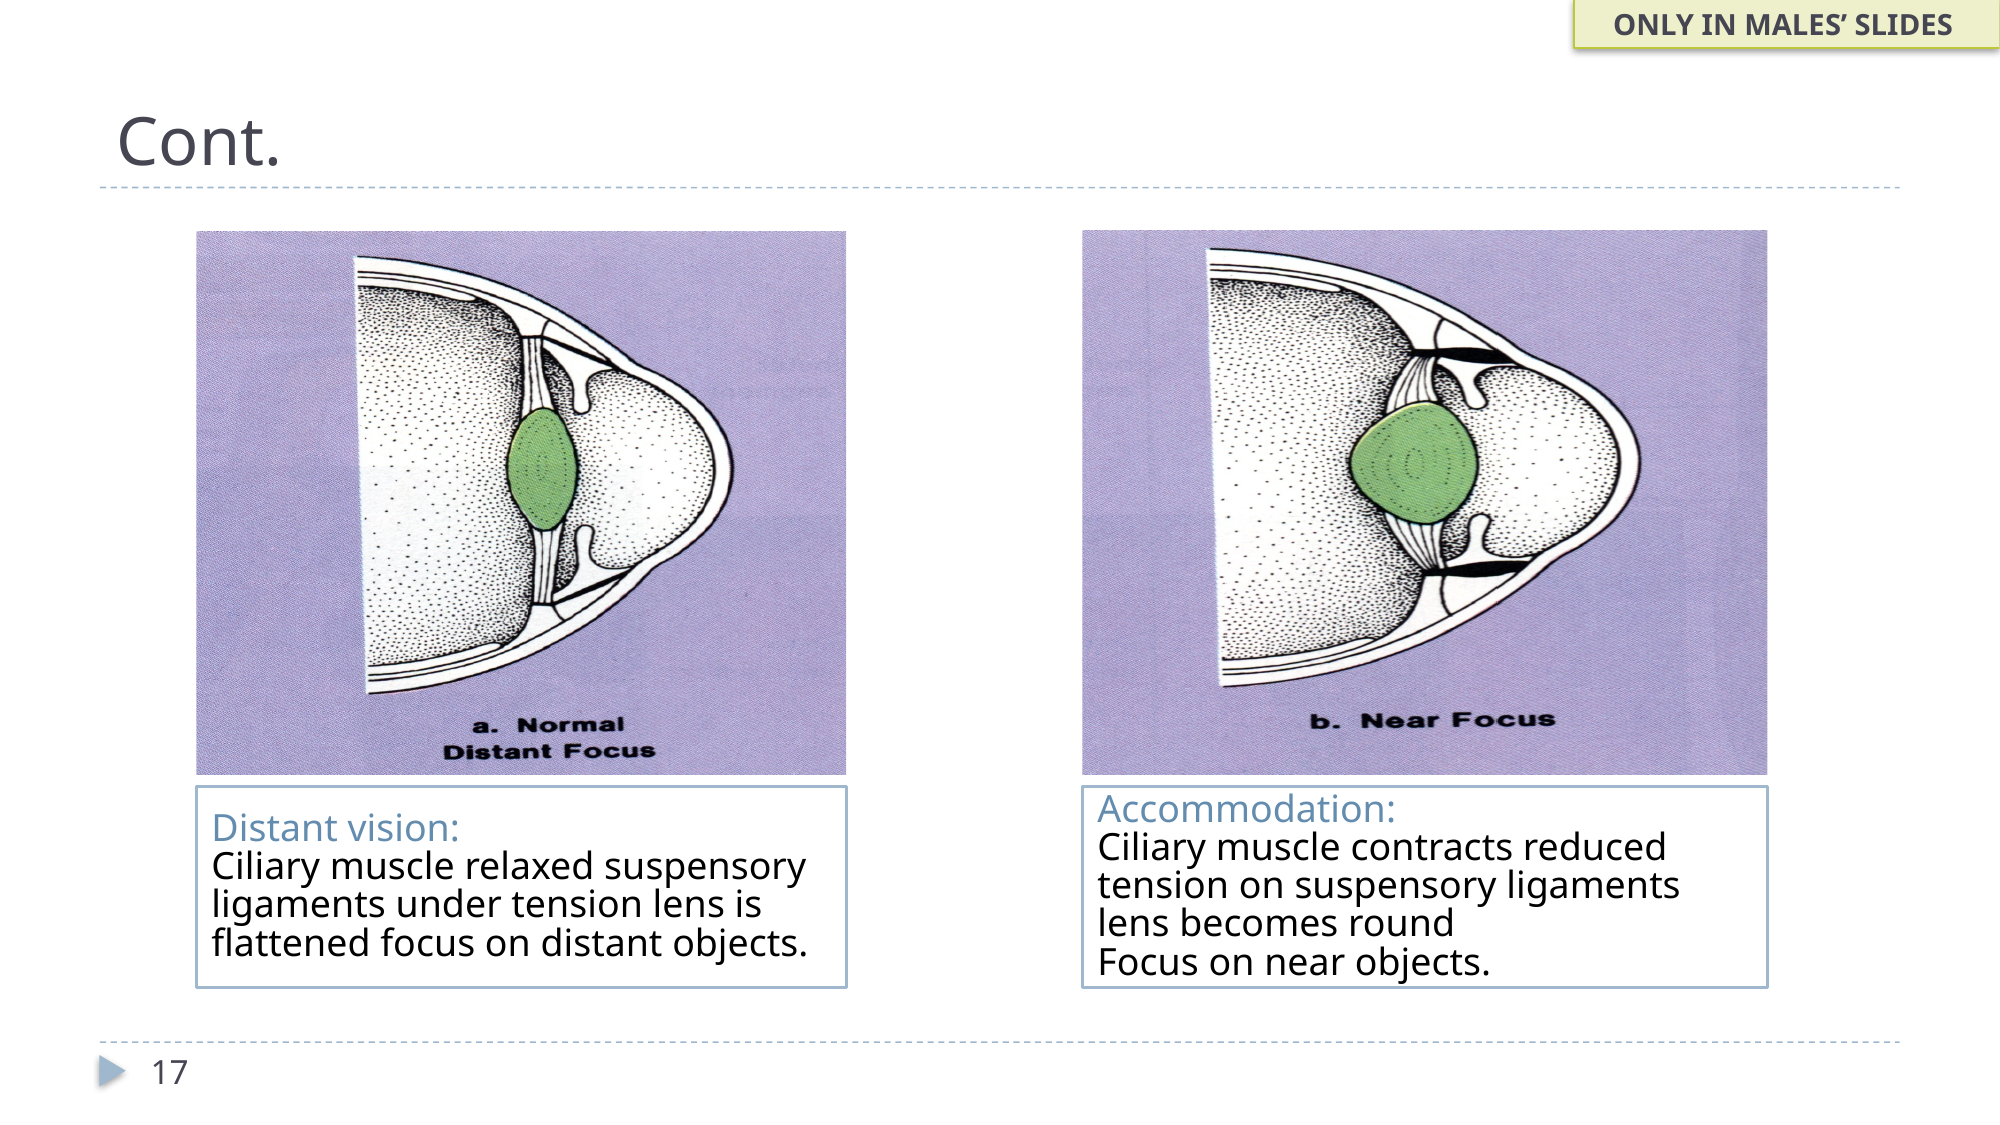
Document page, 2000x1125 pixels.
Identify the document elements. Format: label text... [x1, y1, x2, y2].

text_box ONLY IN MALES’ SLIDES [1573, 0, 2000, 49]
slide_number 17 [133, 1042, 568, 1103]
picture [1082, 230, 1768, 775]
text_box Distant vision: Ciliary muscle relaxed suspensory ligaments under tension lens is flattened focus on distant objects. [195, 787, 848, 989]
title Cont. [99, 24, 1900, 188]
picture [196, 231, 847, 776]
text_box Accommodation: Ciliary muscle contracts reduced tension on suspensory ligaments lens becomes round Focus on near objects. [1081, 785, 1769, 989]
